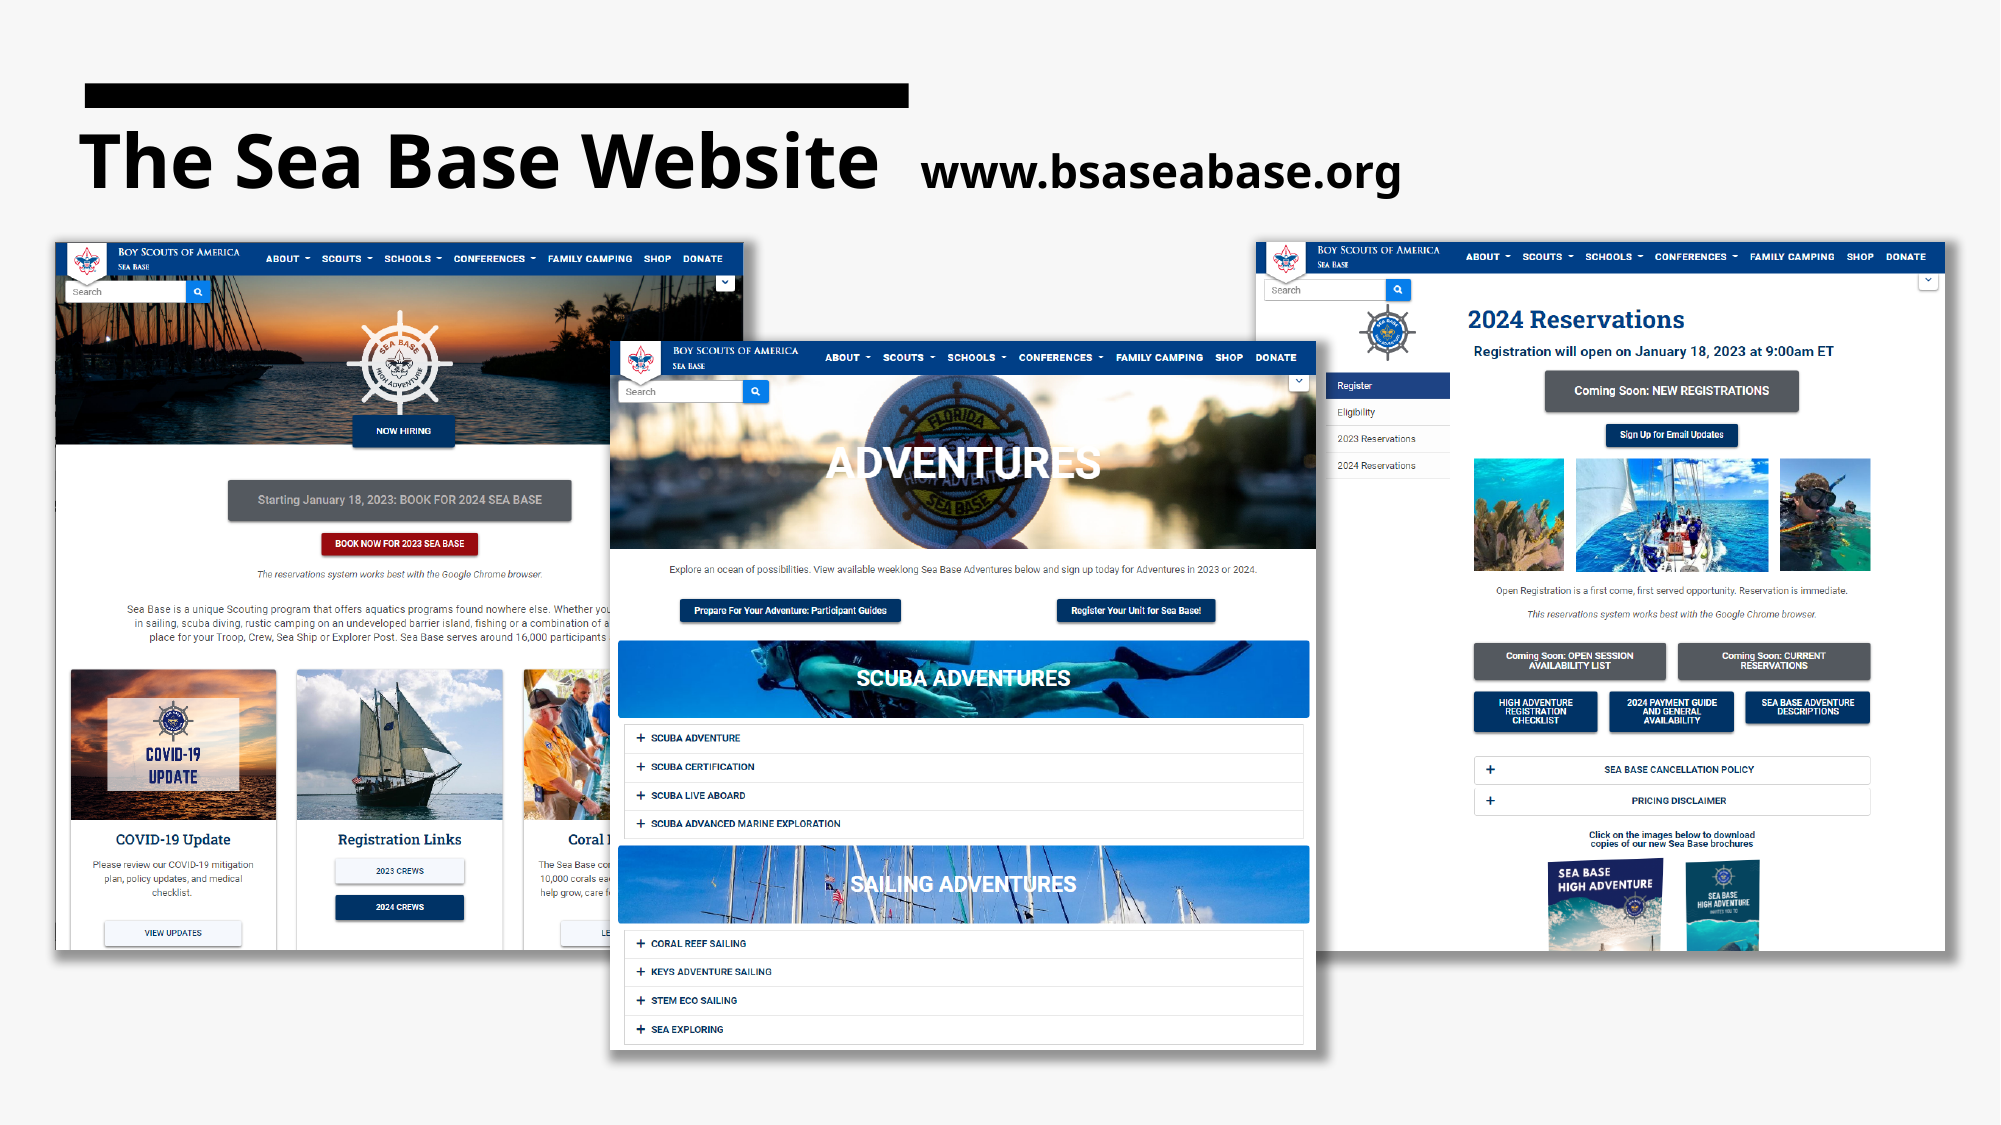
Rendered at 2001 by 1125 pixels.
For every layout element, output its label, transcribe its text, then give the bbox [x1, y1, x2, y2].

title The Sea Base Website www.bsaseabase.org [63, 106, 1863, 334]
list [54, 242, 744, 950]
picture [610, 242, 1945, 1050]
